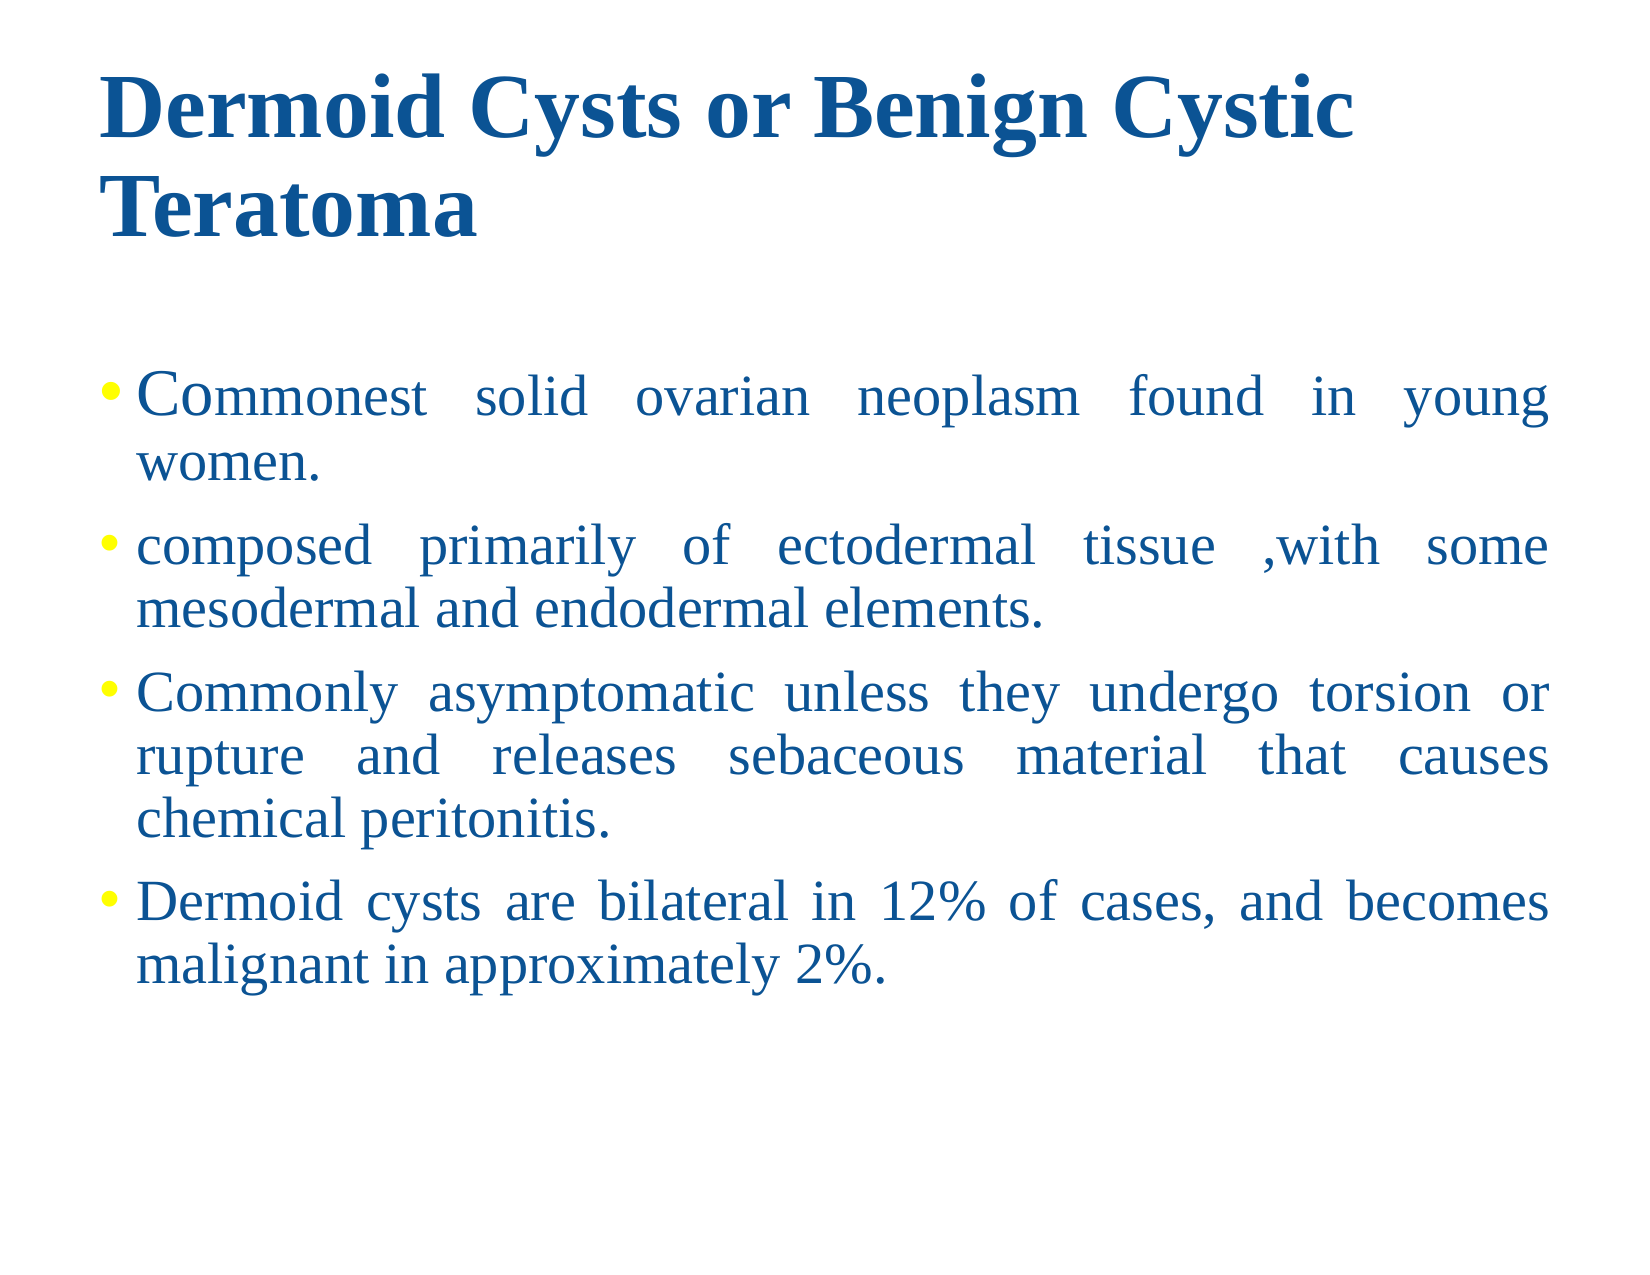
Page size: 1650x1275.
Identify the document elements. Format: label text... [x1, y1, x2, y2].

list Commonest solid ovarian neoplasm found in young women. composed primarily of ectodermal tissue ,with some mesodermal and endodermal elements. Commonly asymptomatic unless they undergo torsion or rupture and releases sebaceous material that causes chemical peritonitis. Dermoid cysts are bilateral in 12% of cases, and becomes malignant in approximately 2%. [82, 350, 1568, 1200]
title Dermoid Cysts or Benign Cystic Teratoma [82, 49, 1568, 310]
